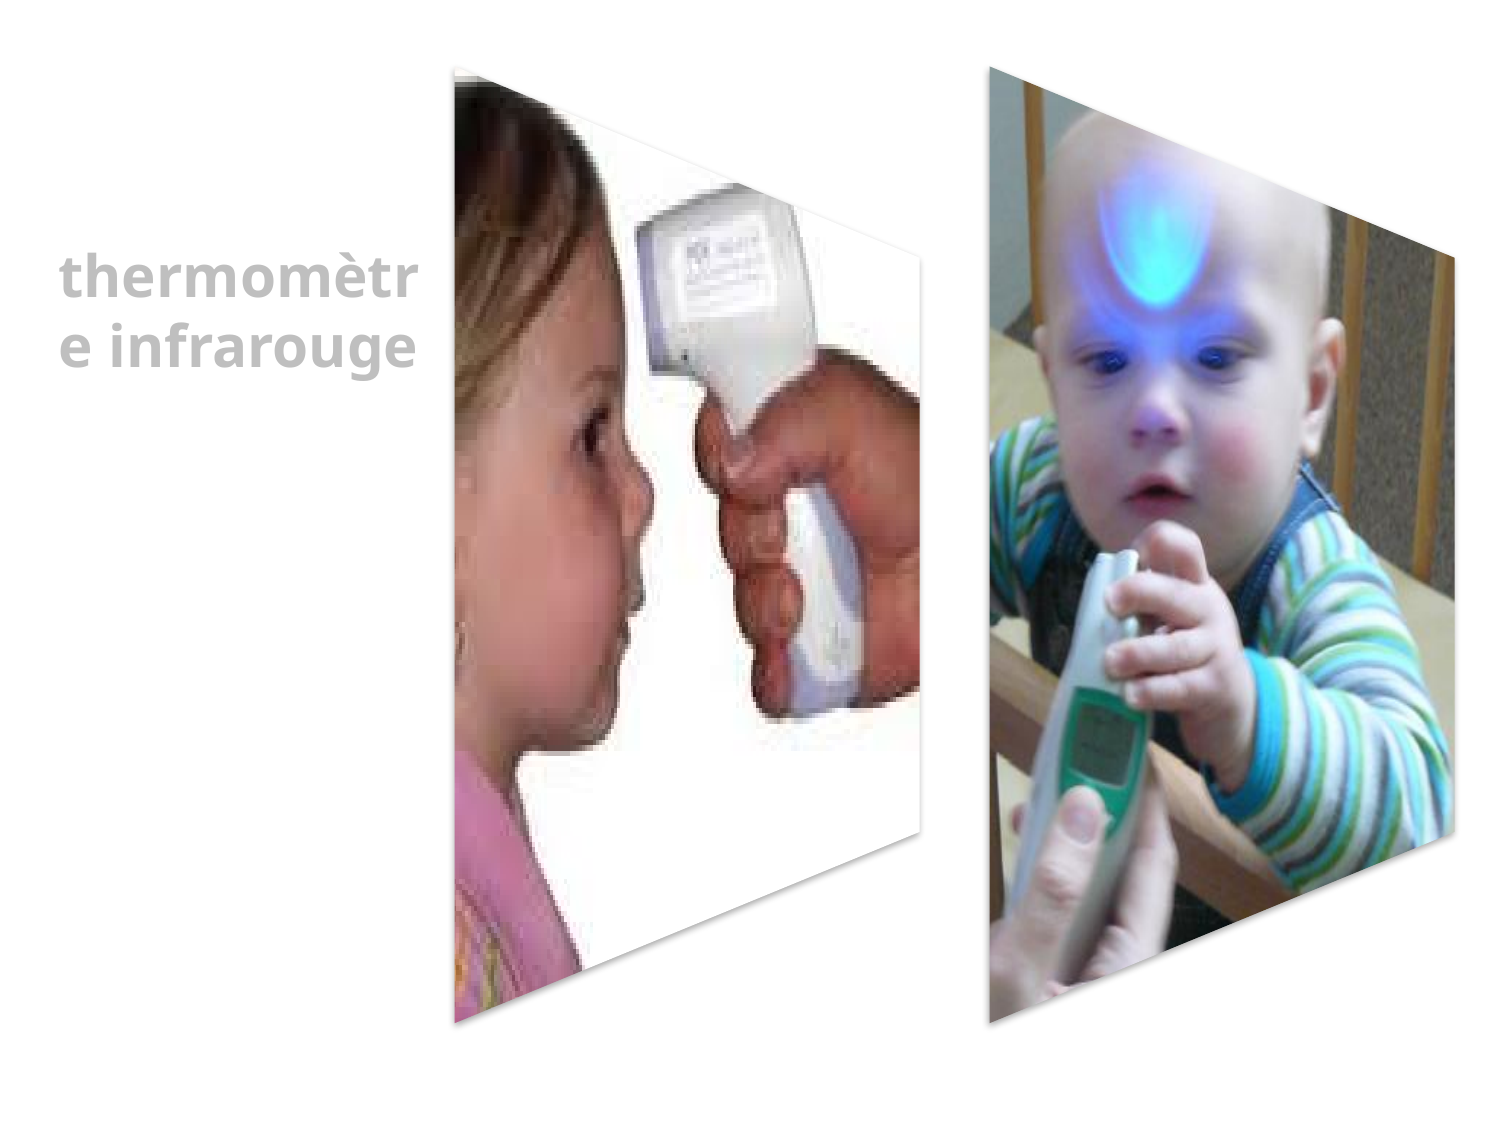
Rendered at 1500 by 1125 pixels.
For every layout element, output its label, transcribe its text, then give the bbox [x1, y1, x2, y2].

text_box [454, 66, 1455, 1024]
text_box thermomètre infrarouge [41, 231, 436, 387]
